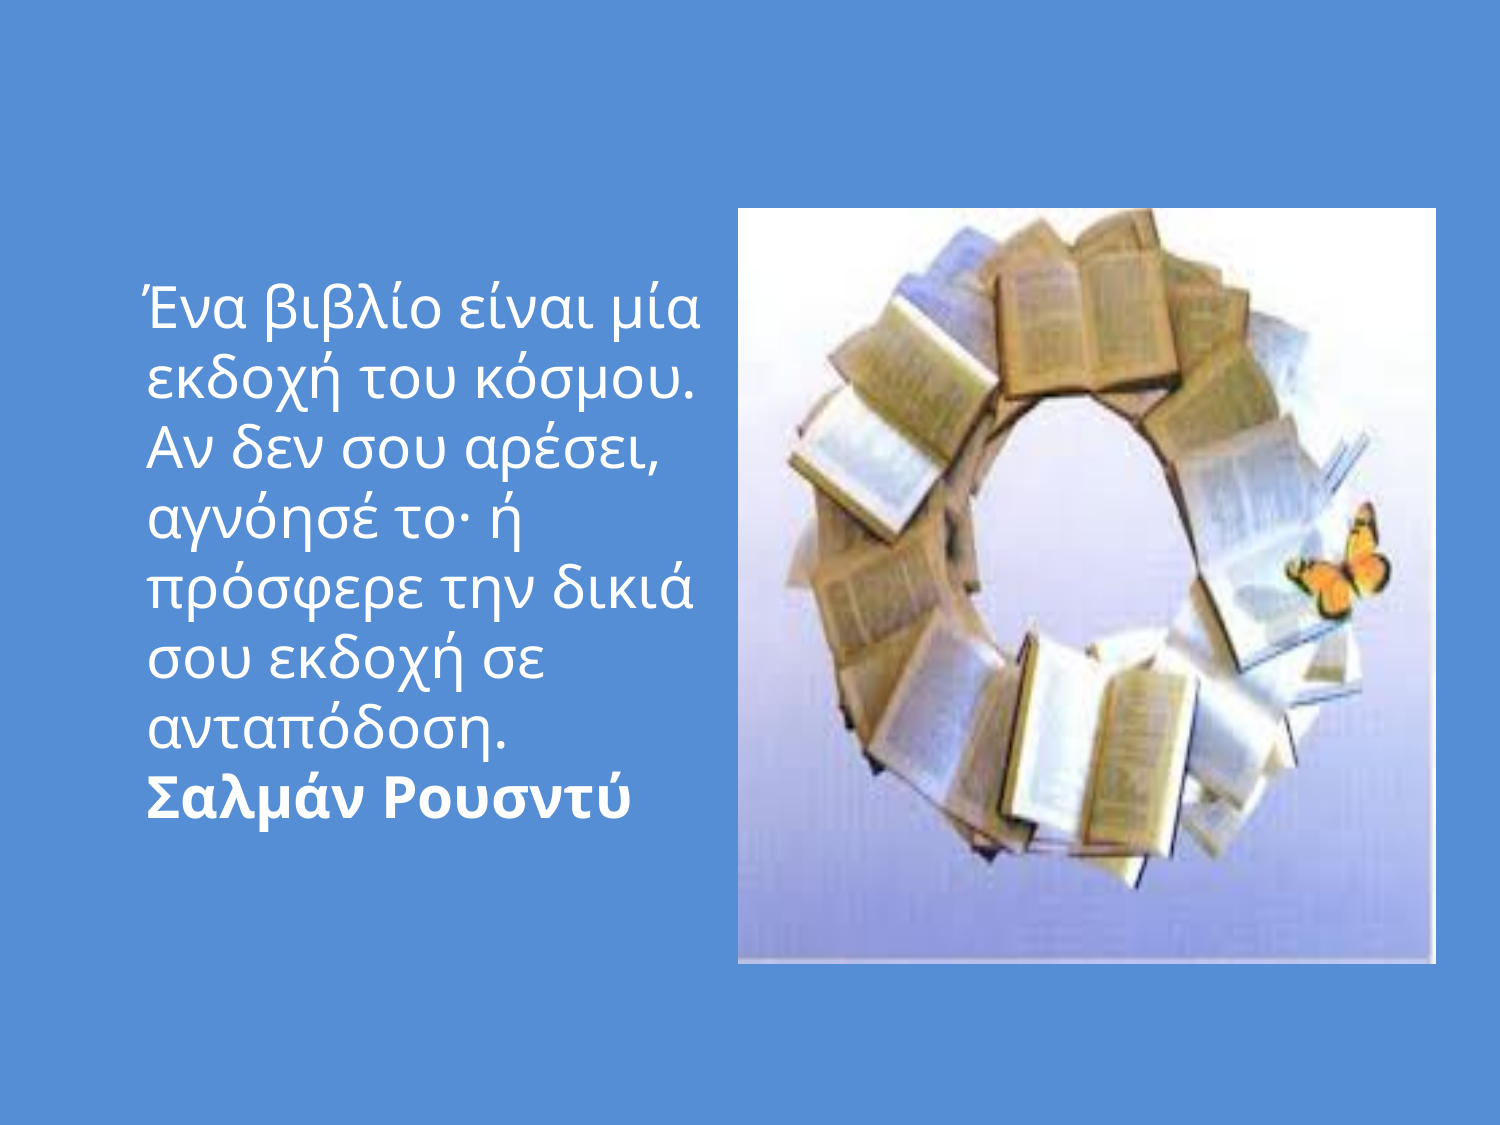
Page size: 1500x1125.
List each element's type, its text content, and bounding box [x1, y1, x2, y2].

list Ένα βιβλίο είναι μία εκδοχή του κόσμου. Αν δεν σου αρέσει, αγνόησέ το· ή πρόσφερε την δικιά σου εκδοχή σε ανταπόδοση. Σαλμάν Ρουσντύ [75, 262, 738, 1005]
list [737, 207, 1436, 965]
